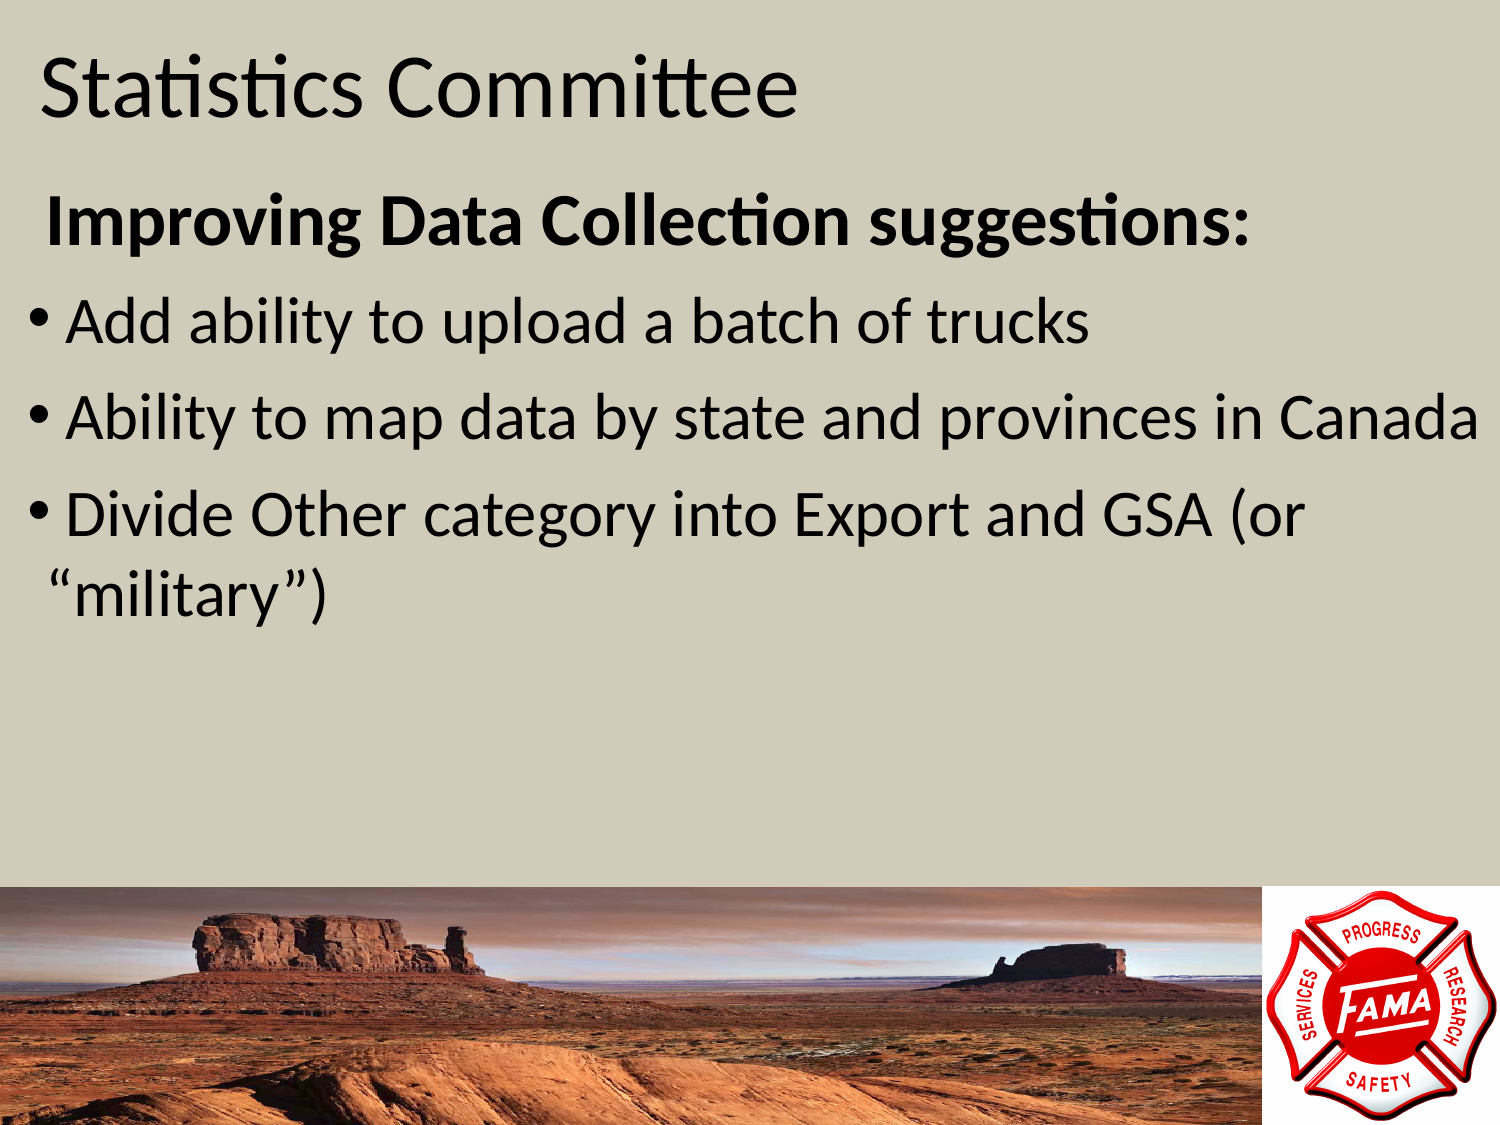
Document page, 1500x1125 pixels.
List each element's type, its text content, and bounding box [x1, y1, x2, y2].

picture [0, 885, 1500, 1125]
text_box Statistics Committee [24, 0, 1500, 162]
text_box Improving Data Collection suggestions: Add ability to upload a batch of trucks Ability to map data by state and provinces in Canada Divide Other category into Export and GSA (or “military”) [12, 162, 1500, 885]
